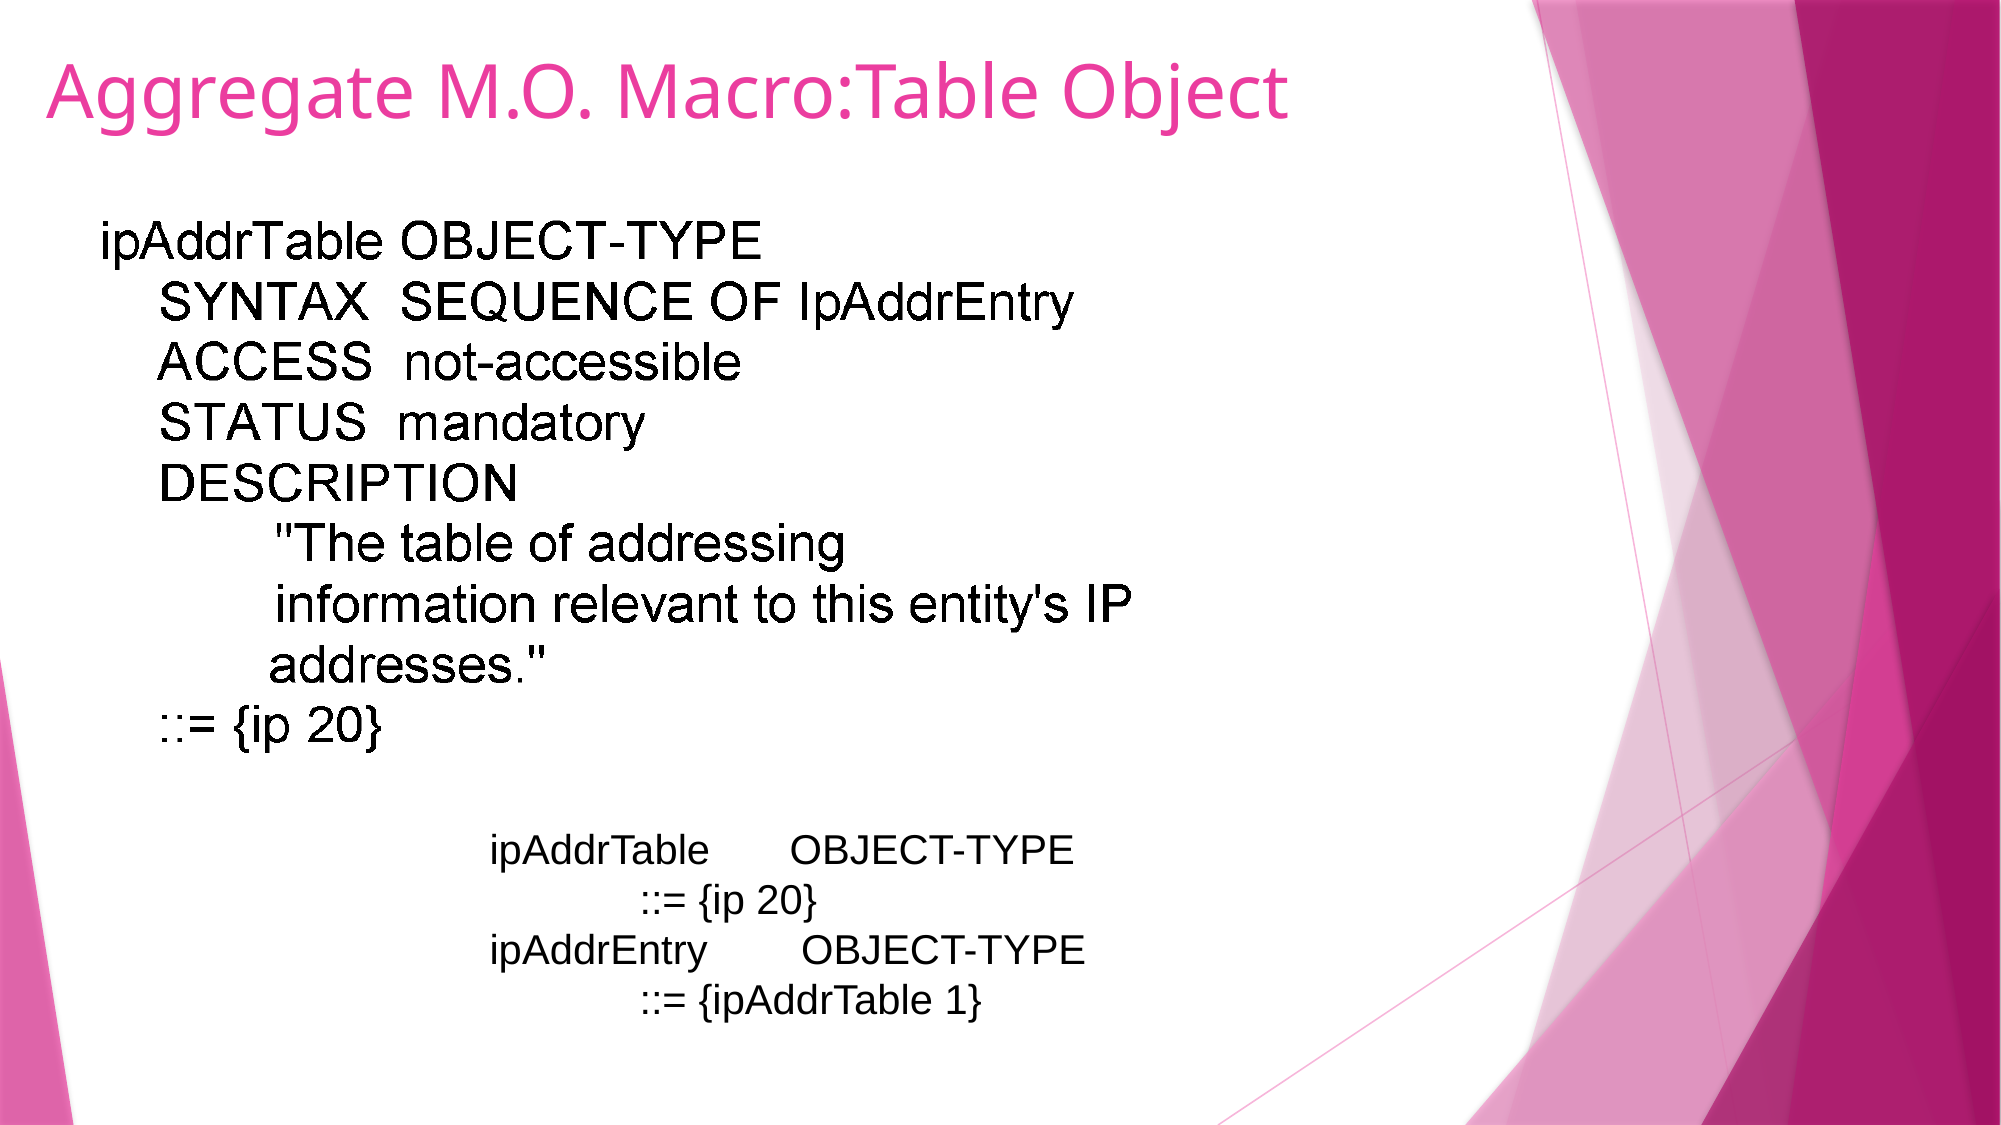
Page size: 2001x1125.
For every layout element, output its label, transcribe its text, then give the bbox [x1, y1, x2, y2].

title Aggregate M.O. Macro:Table Object [31, 36, 1475, 253]
text_box ipAddrTable OBJECT-TYPE ::= {ip 20} ipAddrEntry OBJECT-TYPE ::= {ipAddrTable 1} [474, 815, 1475, 1031]
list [0, 203, 1202, 842]
